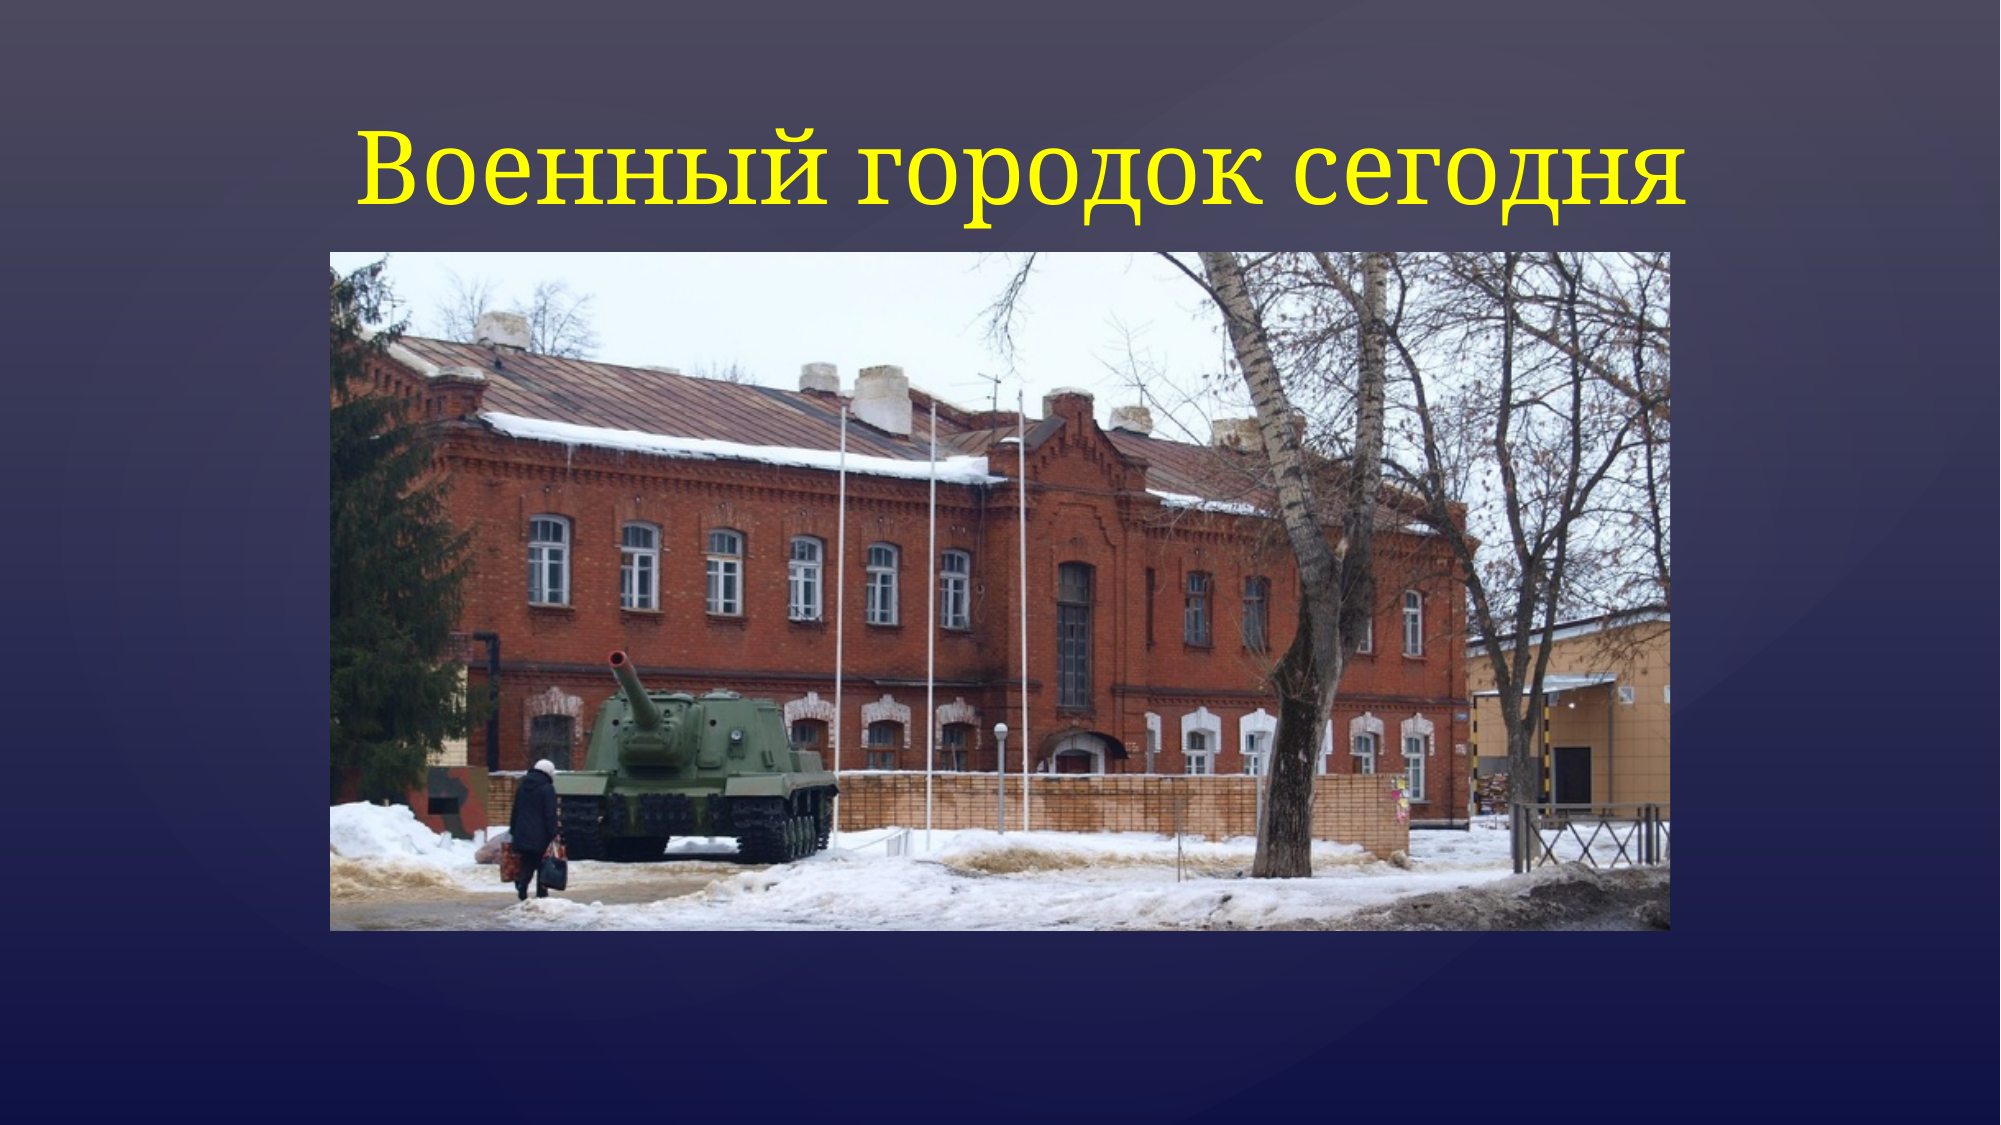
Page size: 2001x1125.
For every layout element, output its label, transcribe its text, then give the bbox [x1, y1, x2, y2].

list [329, 252, 1671, 931]
title Военный городок сегодня [196, 82, 1847, 233]
